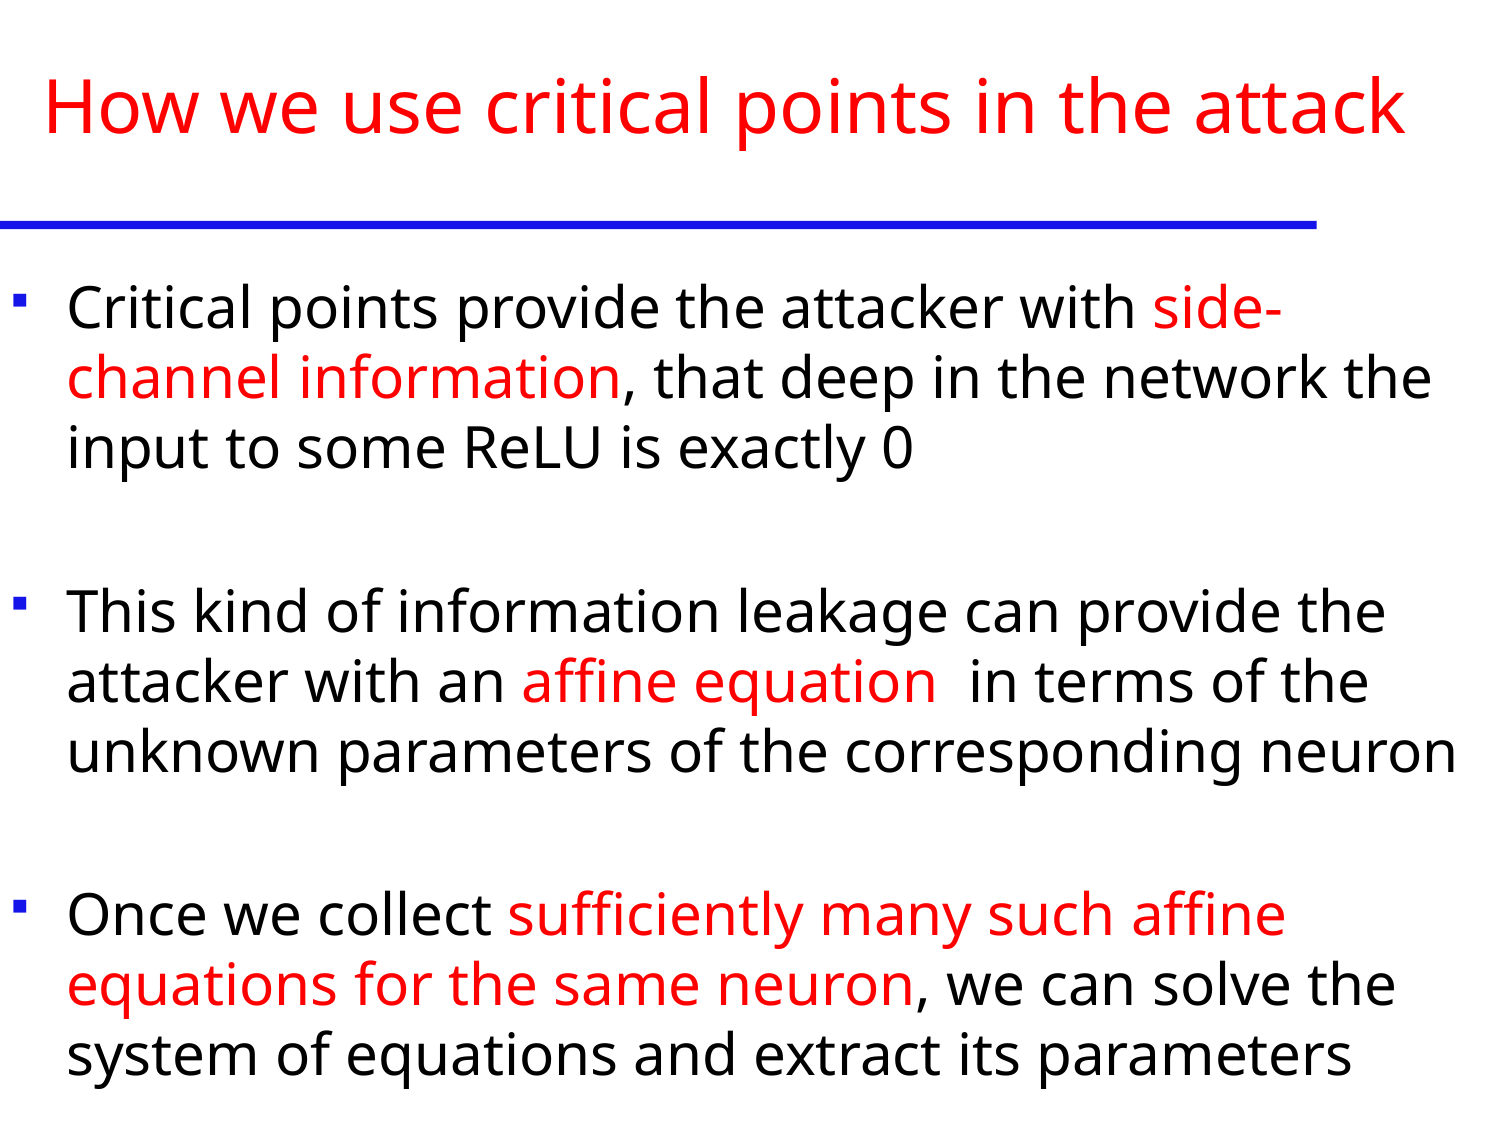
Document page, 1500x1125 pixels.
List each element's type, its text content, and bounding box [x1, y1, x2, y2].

text_box Critical points provide the attacker with side-channel information, that deep in the network the input to some ReLU is exactly 0 This kind of information leakage can provide the attacker with an affine equation in terms of the unknown parameters of the corresponding neuron Once we collect sufficiently many such affine equations for the same neuron, we can solve the system of equations and extract its parameters [0, 171, 1482, 1095]
title How we use critical points in the attack [26, 0, 1500, 156]
